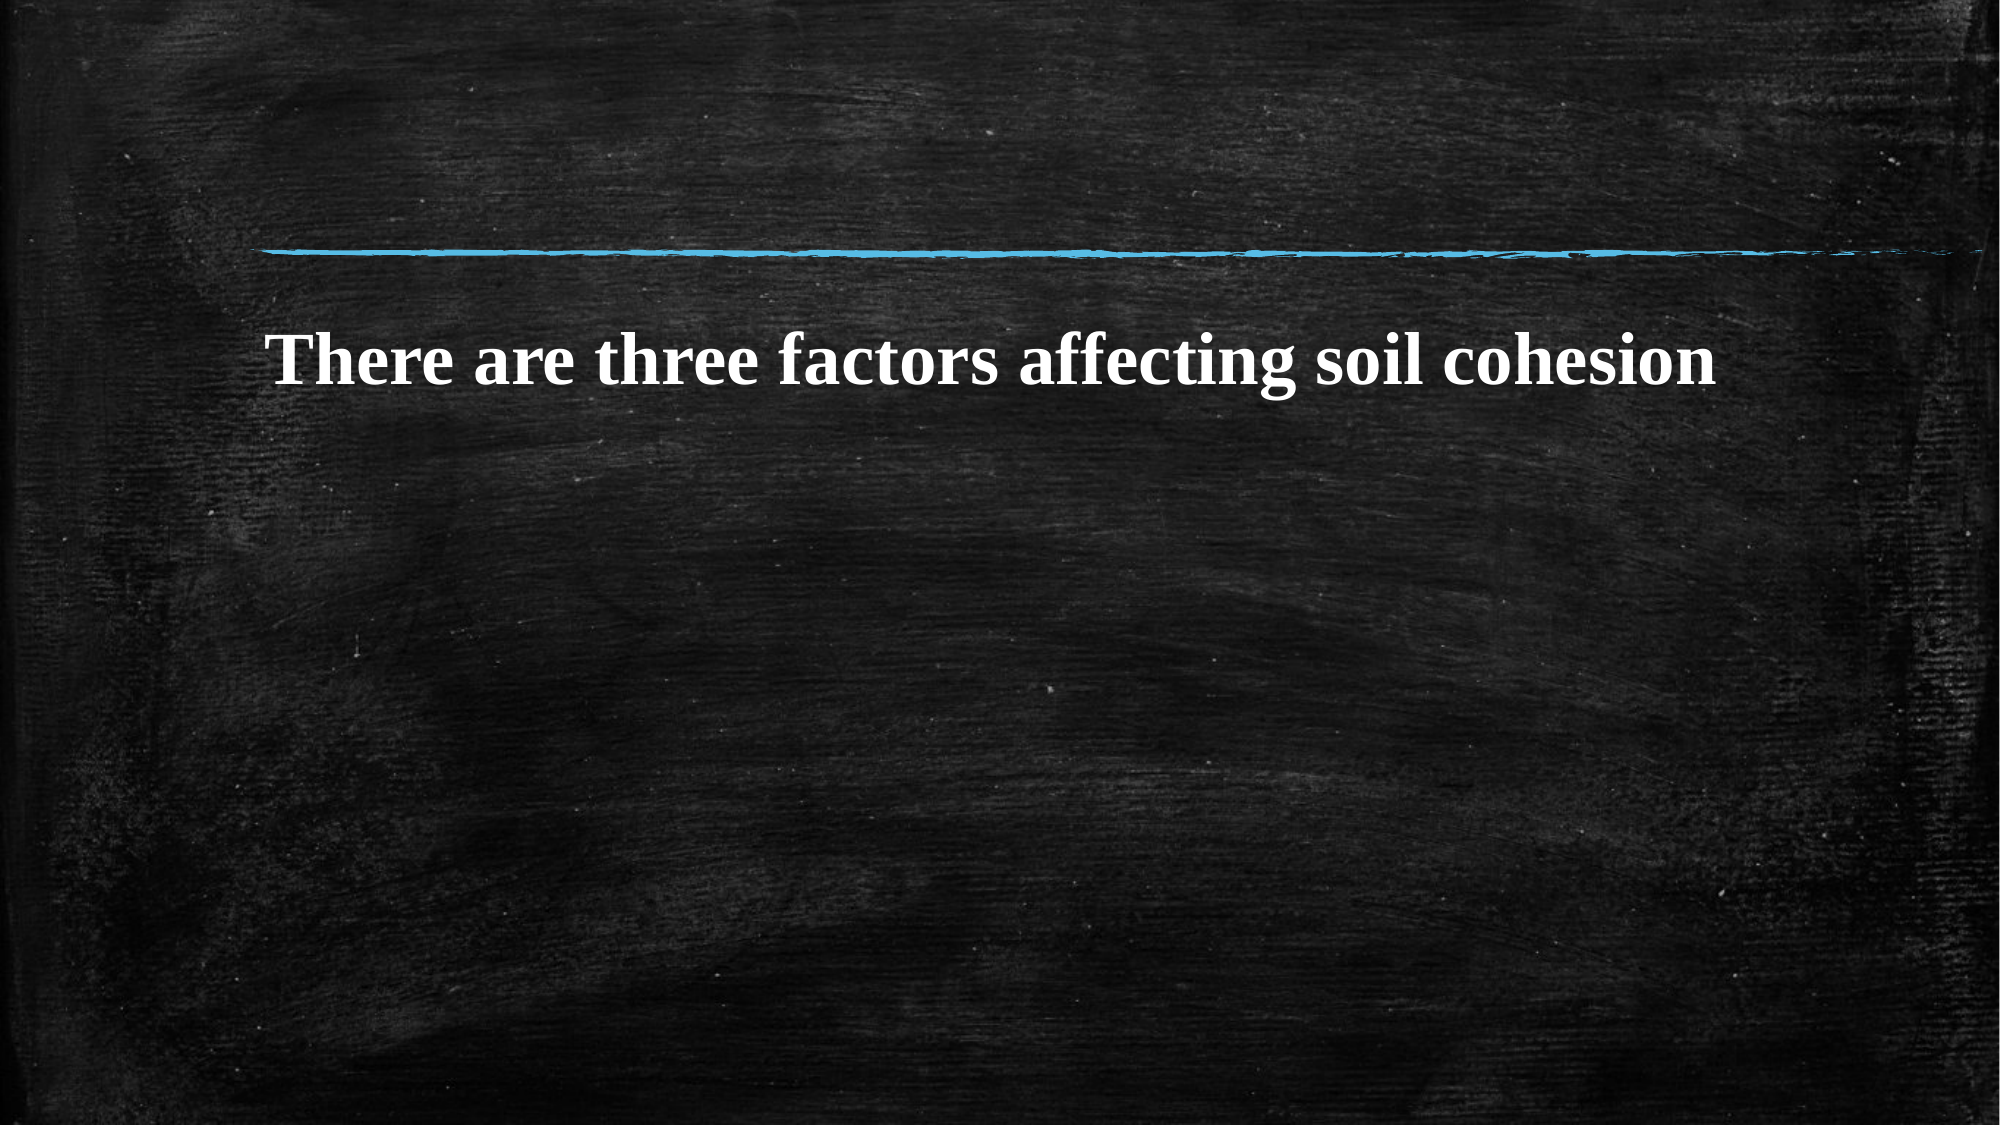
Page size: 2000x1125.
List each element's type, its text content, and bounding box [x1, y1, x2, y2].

list There are three factors affecting soil cohesion [249, 312, 1750, 1013]
